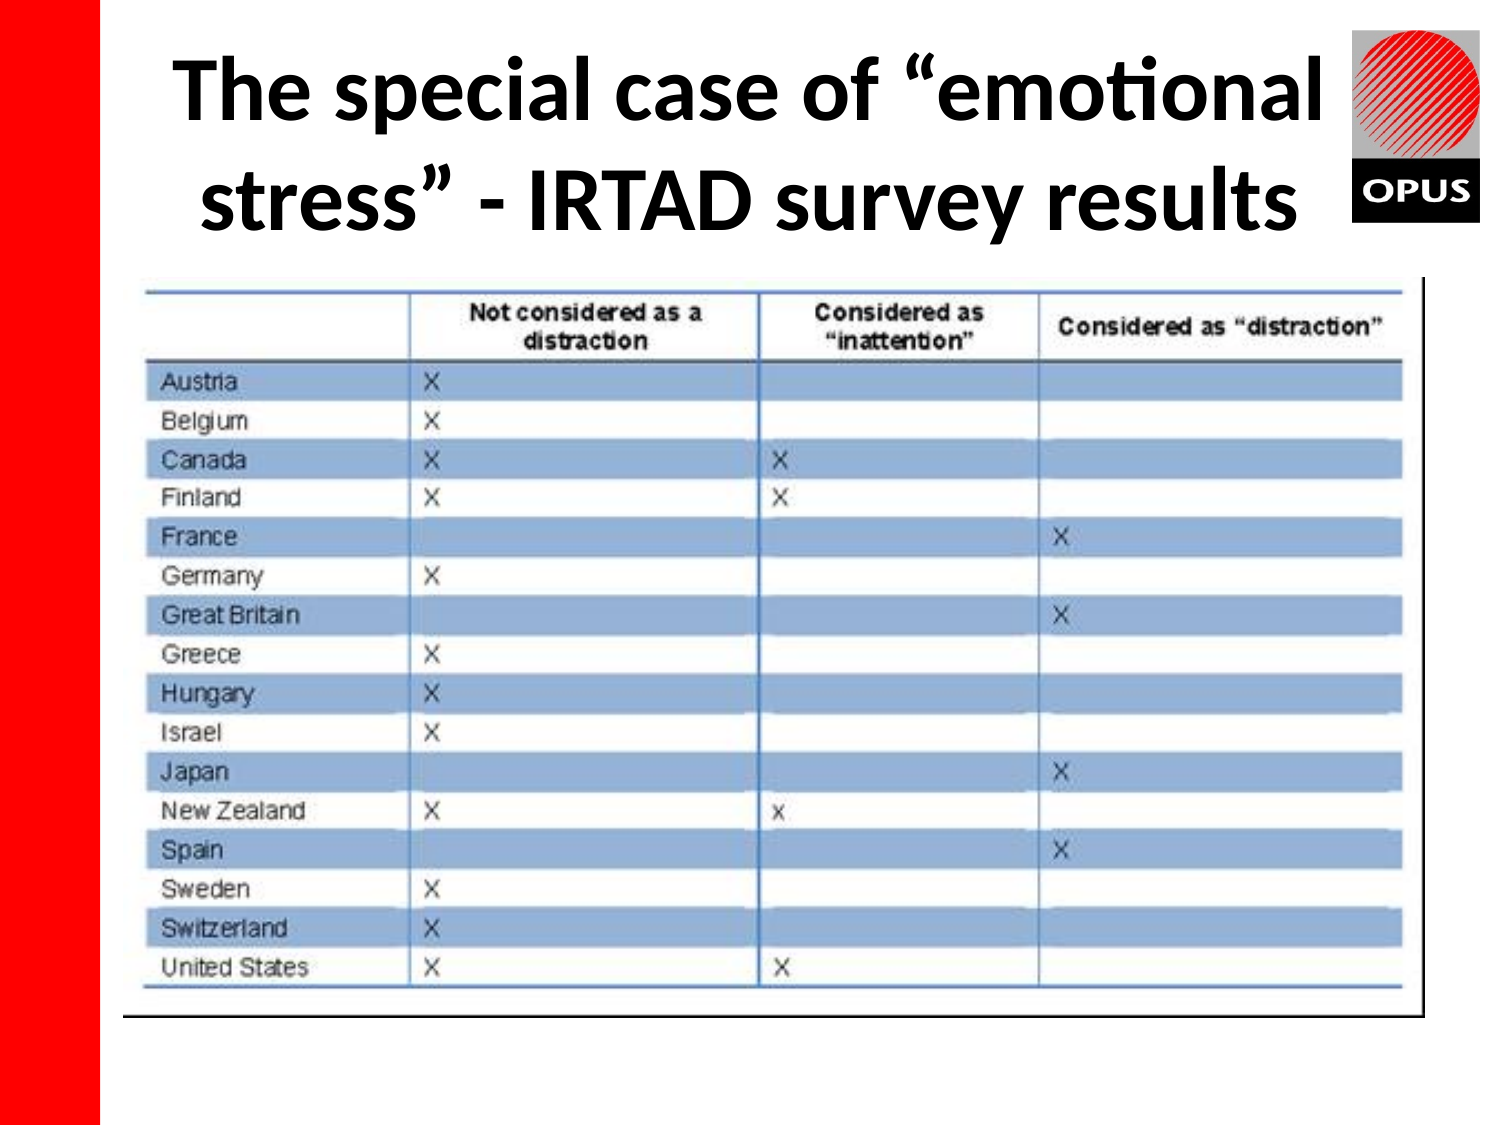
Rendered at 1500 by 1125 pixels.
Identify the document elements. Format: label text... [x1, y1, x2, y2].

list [123, 277, 1426, 1018]
text_box [0, 0, 101, 1125]
title The special case of “emotional stress” - IRTAD survey results [101, 44, 1426, 233]
picture [1352, 30, 1480, 223]
